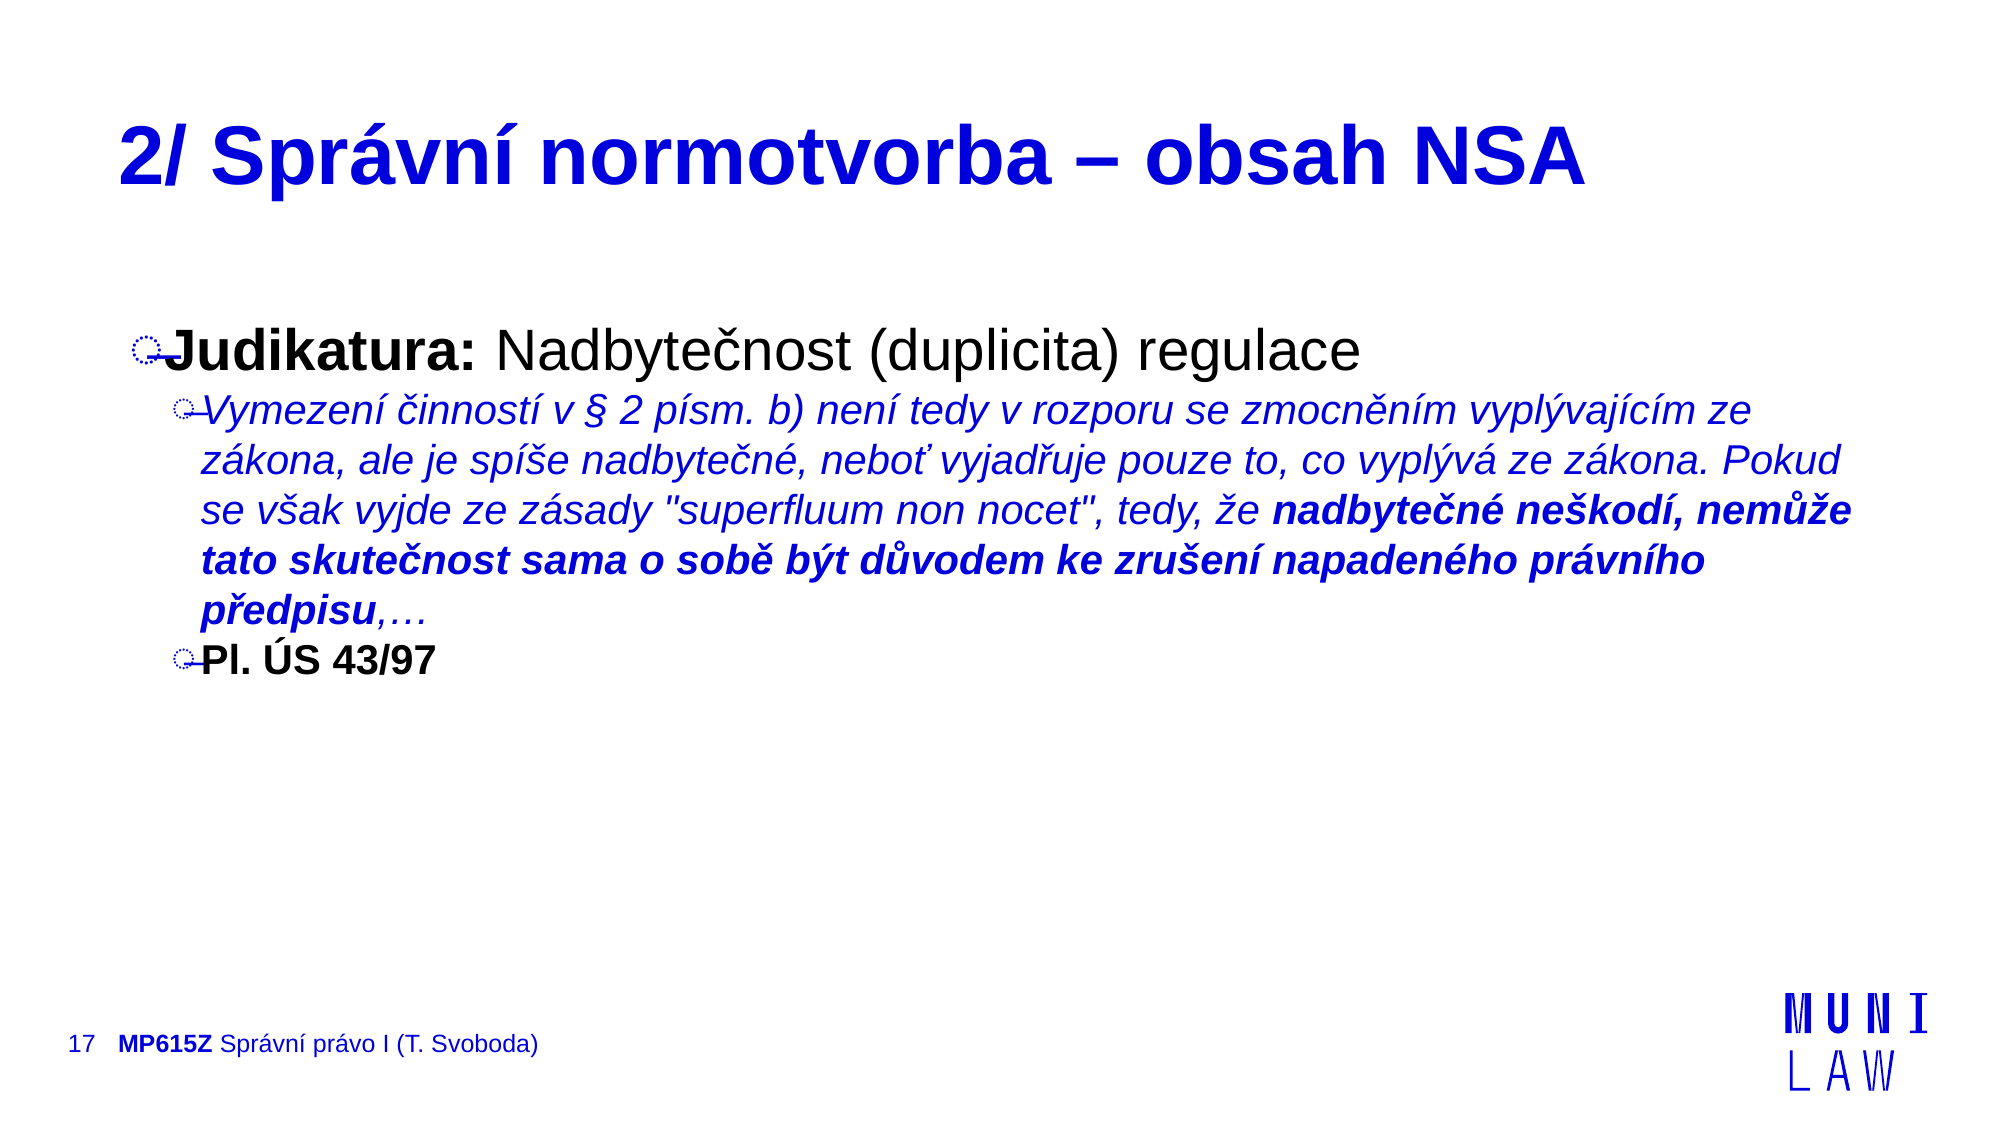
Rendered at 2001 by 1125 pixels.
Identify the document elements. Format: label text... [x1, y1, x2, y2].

footer MP615Z Správní právo I (T. Svoboda) [118, 1021, 1418, 1063]
list Judikatura: Nadbytečnost (duplicita) regulace Vymezení činností v § 2 písm. b) není tedy v rozporu se zmocněním vyplývajícím ze zákona, ale je spíše nadbytečné, neboť vyjadřuje pouze to, co vyplývá ze zákona. Pokud se však vyjde ze zásady "superfluum non nocet", tedy, že nadbytečné neškodí, nemůže tato skutečnost sama o sobě být důvodem ke zrušení napadeného právního předpisu,… Pl. ÚS 43/97 [118, 277, 1883, 957]
slide_number 17 [67, 1021, 110, 1063]
title 2/ Správní normotvorba – obsah NSA [118, 118, 1883, 193]
